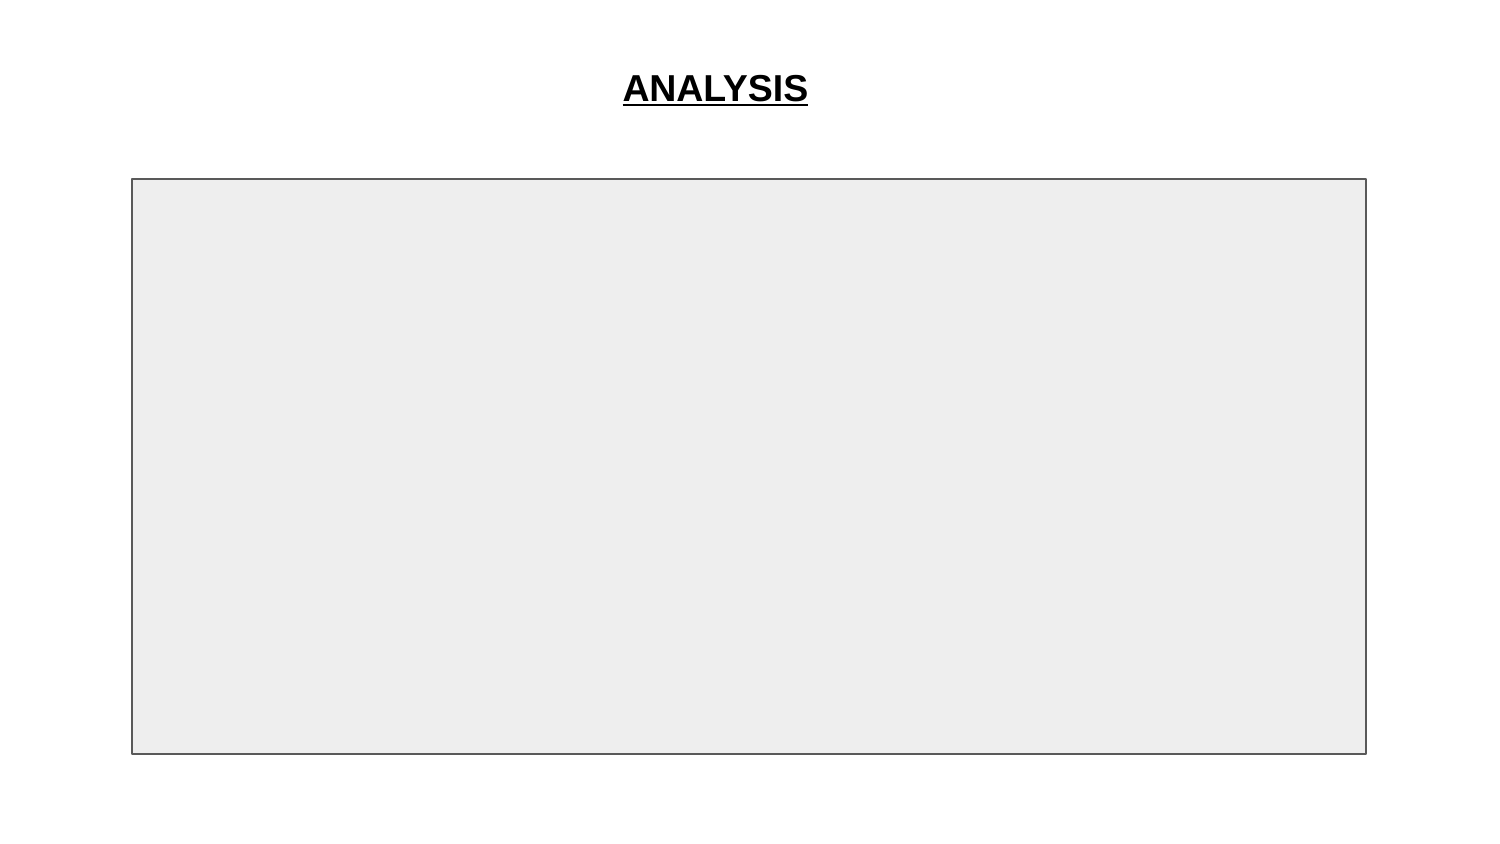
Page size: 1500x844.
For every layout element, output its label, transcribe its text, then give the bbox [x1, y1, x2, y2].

text_box [132, 178, 1367, 755]
text_box ANALYSIS [386, 42, 1045, 178]
